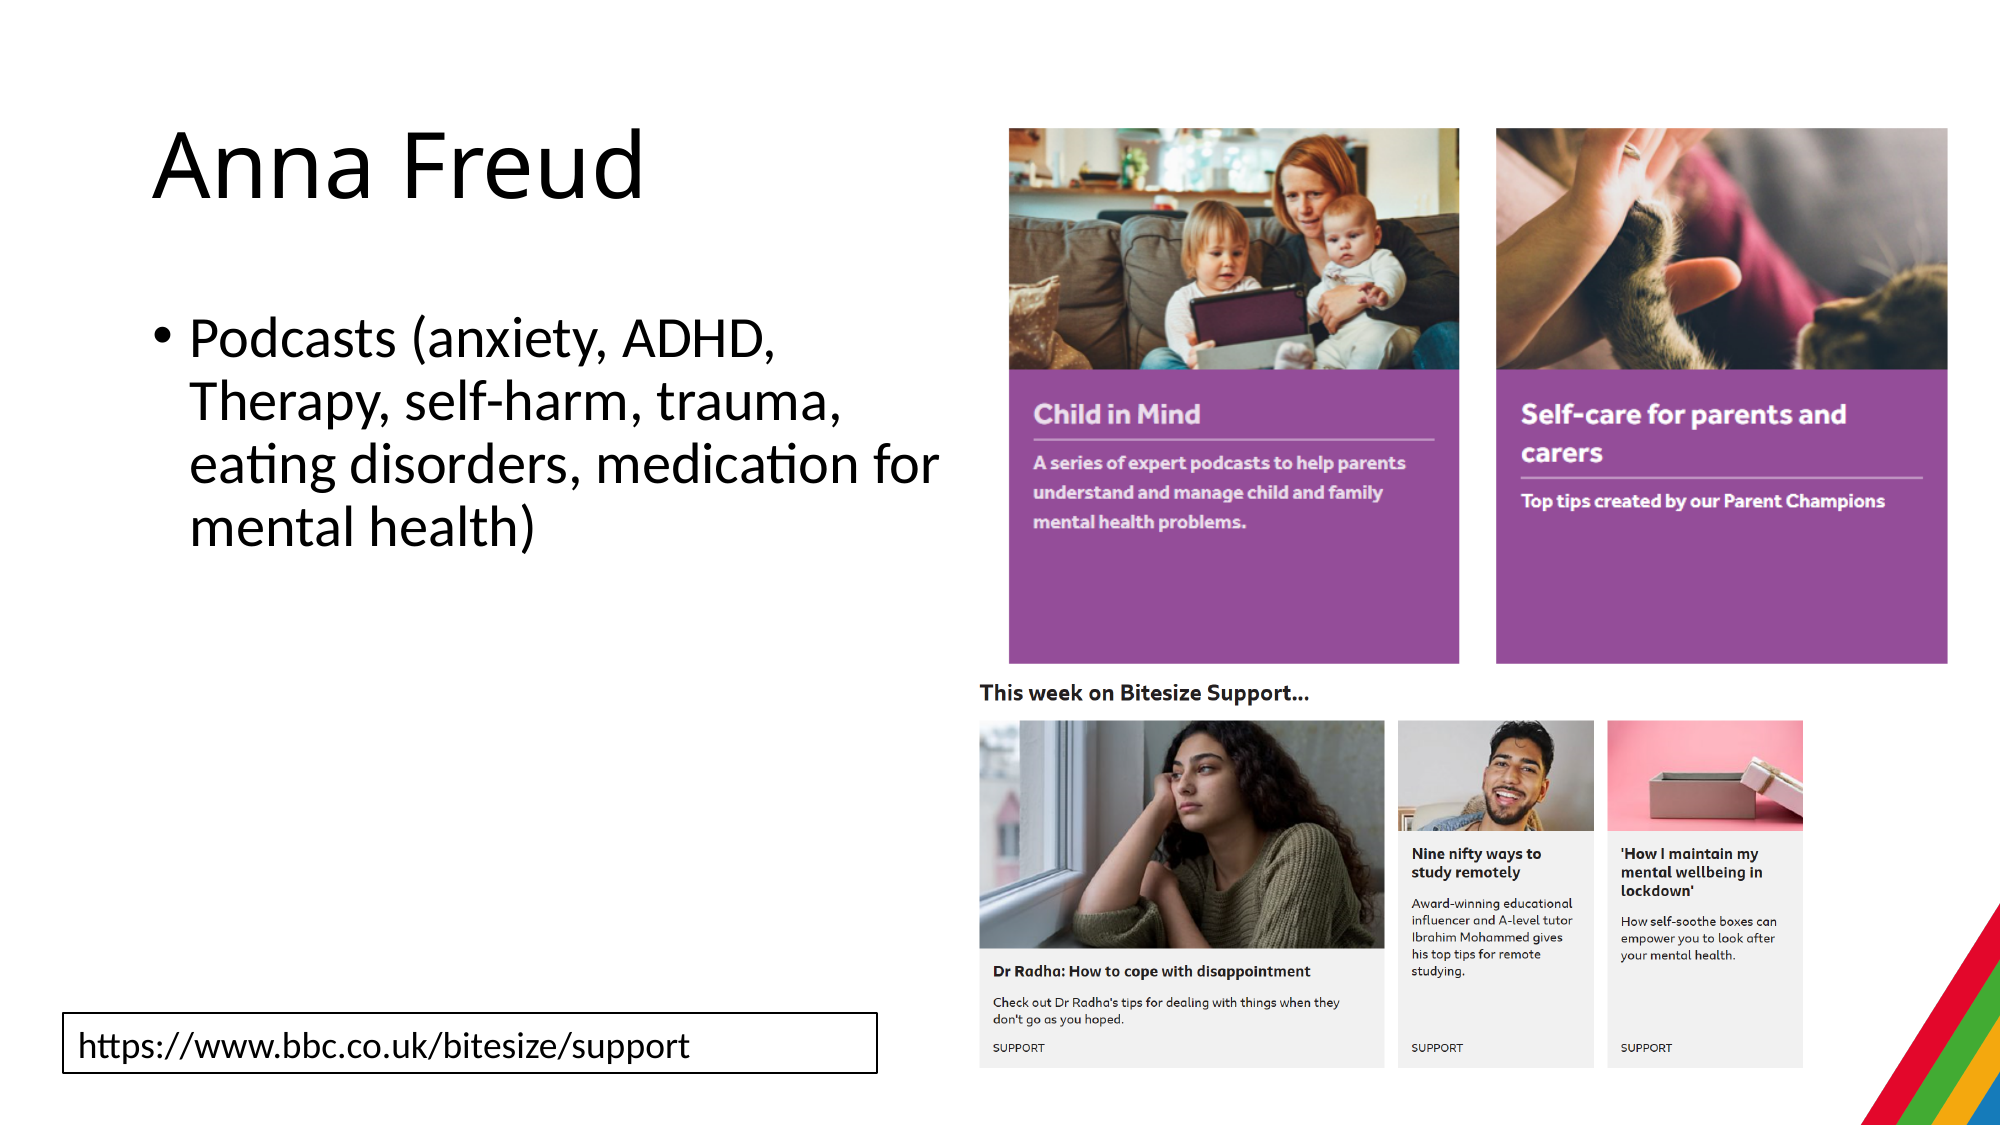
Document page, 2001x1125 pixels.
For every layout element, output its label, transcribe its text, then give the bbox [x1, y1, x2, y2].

picture [967, 668, 1818, 1074]
text_box https://www.bbc.co.uk/bitesize/support [63, 1013, 878, 1073]
list Podcasts (anxiety, ADHD, Therapy, self-harm, trauma, eating disorders, medication for mental health) [137, 299, 987, 1014]
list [987, 111, 1976, 691]
picture [1831, 898, 2000, 1125]
title Anna Freud [137, 59, 1863, 278]
